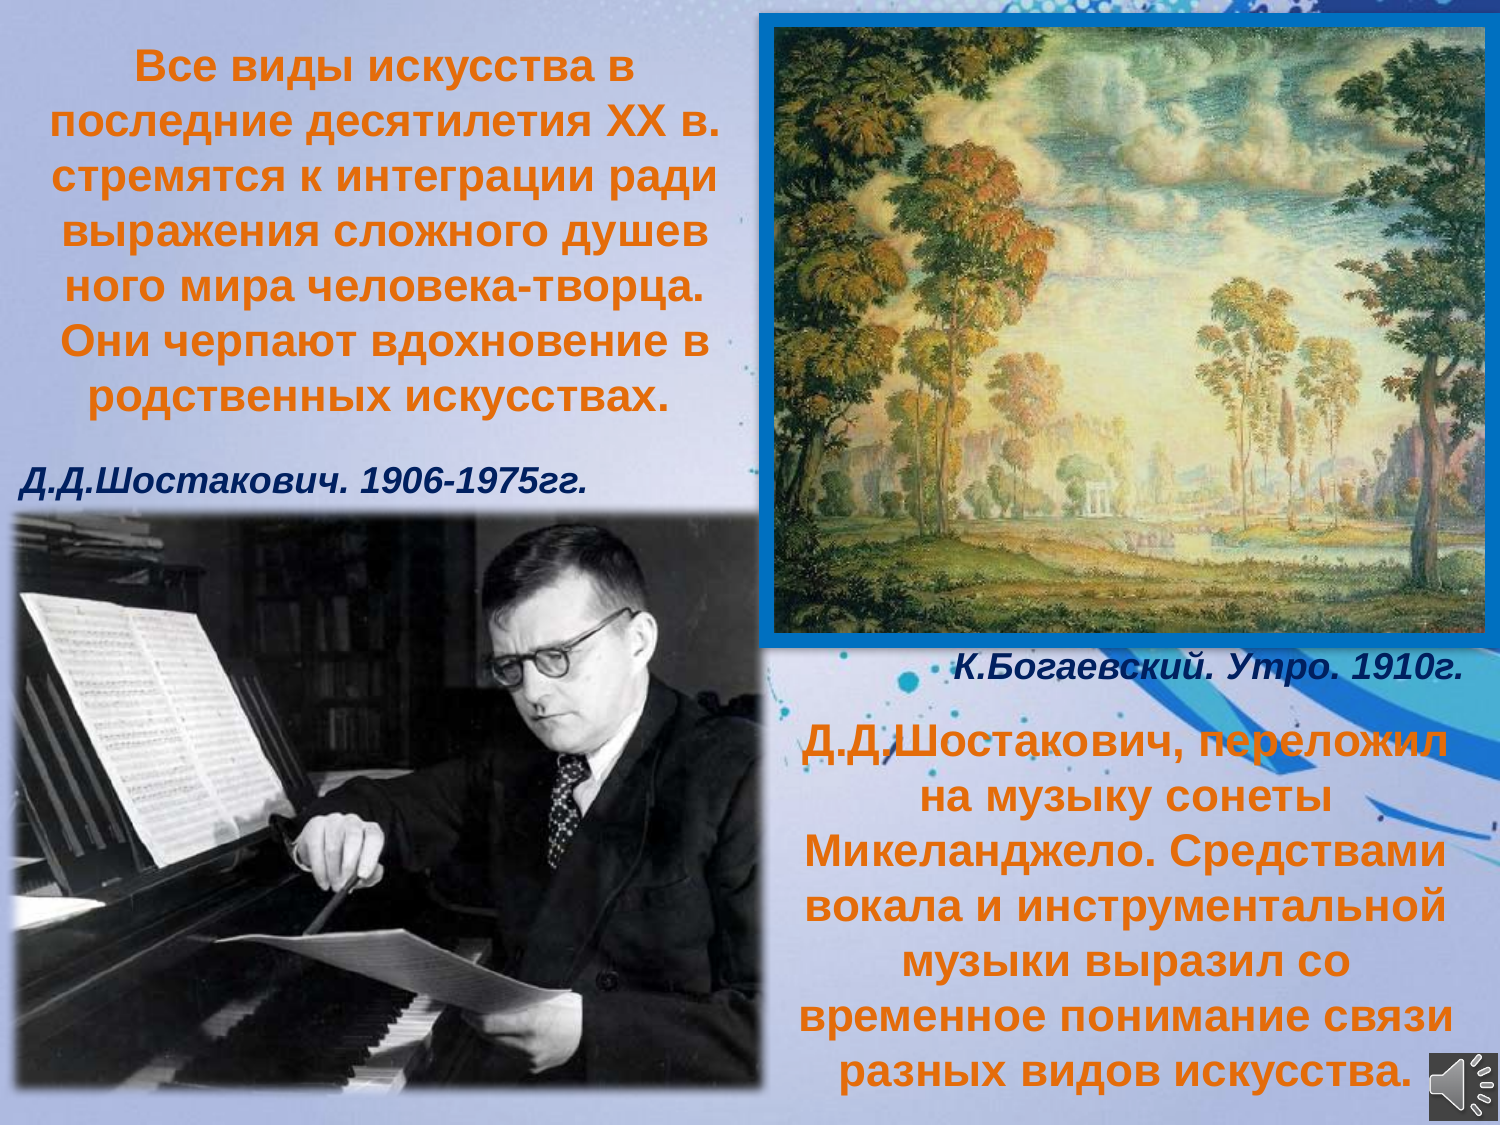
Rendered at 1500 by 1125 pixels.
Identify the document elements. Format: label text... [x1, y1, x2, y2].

picture [773, 27, 1486, 634]
picture [1428, 1051, 1499, 1123]
text_box Д.Д.Шостако­вич, переложил на музыку сонеты Микеланджело. Средствами вокала и инструментальной музыки выразил со­временное понимание связи разных видов искусства. [774, 703, 1483, 1103]
text_box Д.Д.Шостакович. 1906-1975гг. [5, 448, 609, 502]
text_box К.Богаевский. Утро. 1910г. [938, 654, 1500, 695]
text_box Все виды искусства в последние десятилетия XX в. стремятся к интеграции ради выражения сложного душев­ного мира человека-творца. Они черпают вдохновение в родственных искусствах. [0, 28, 754, 429]
picture [5, 503, 771, 1099]
